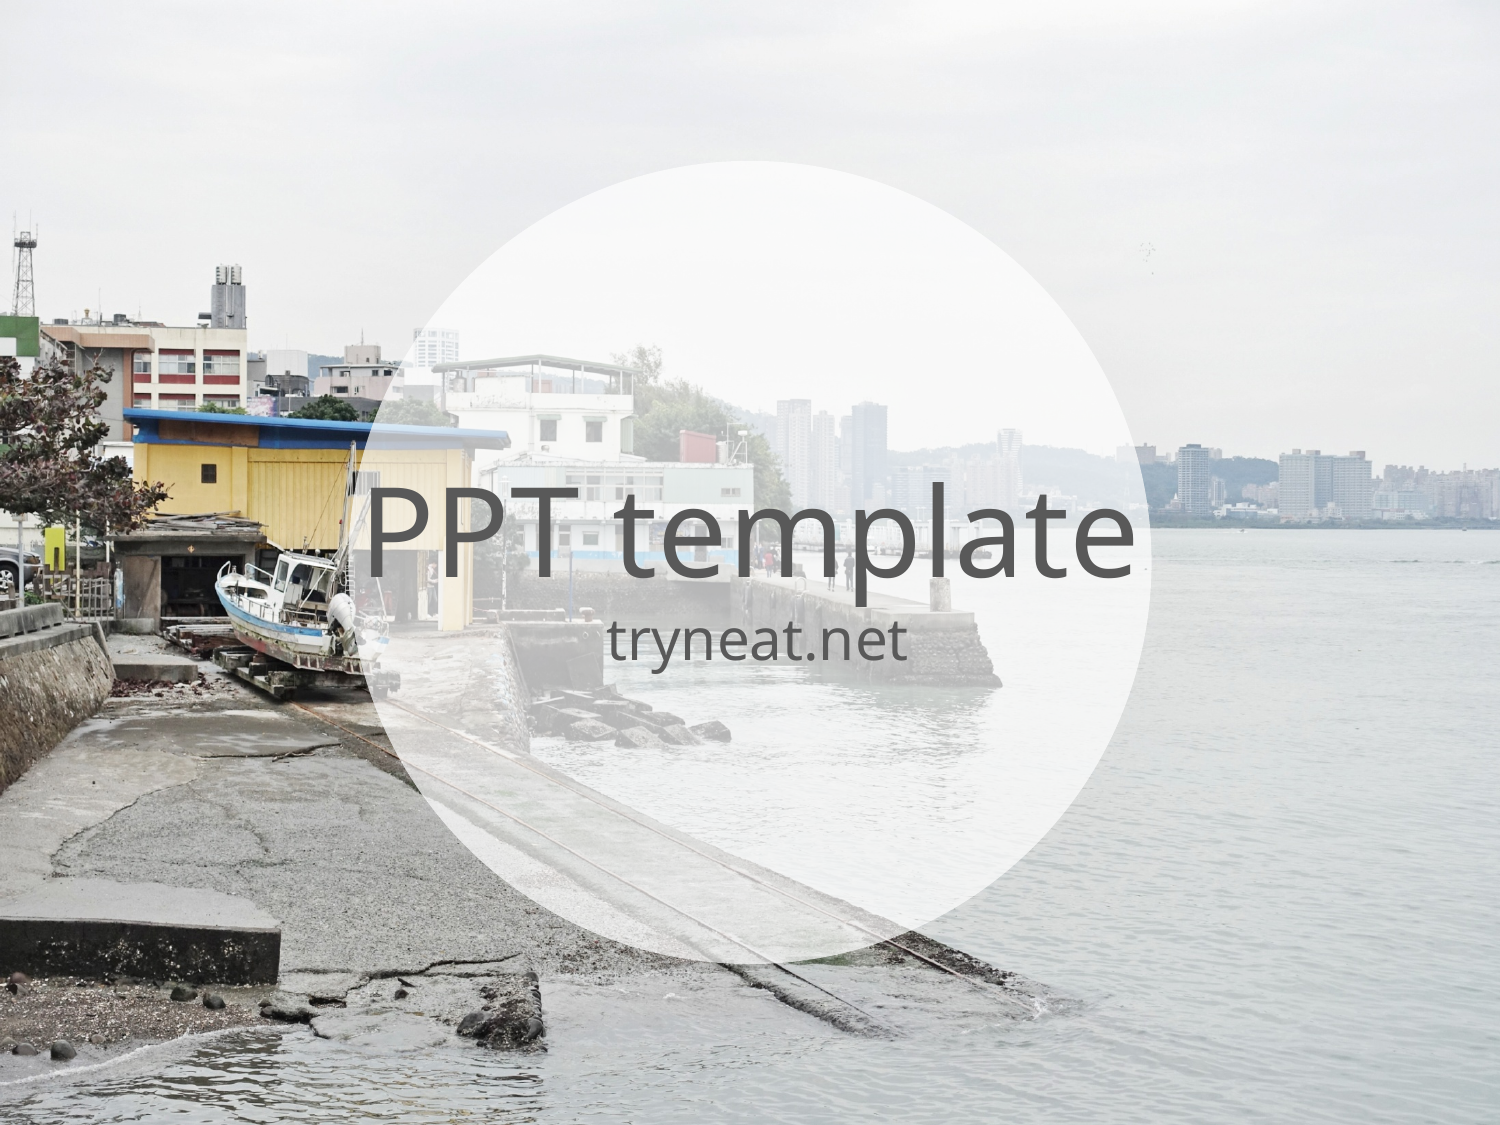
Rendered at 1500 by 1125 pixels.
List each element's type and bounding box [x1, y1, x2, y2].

text_box [0, 0, 1500, 1125]
